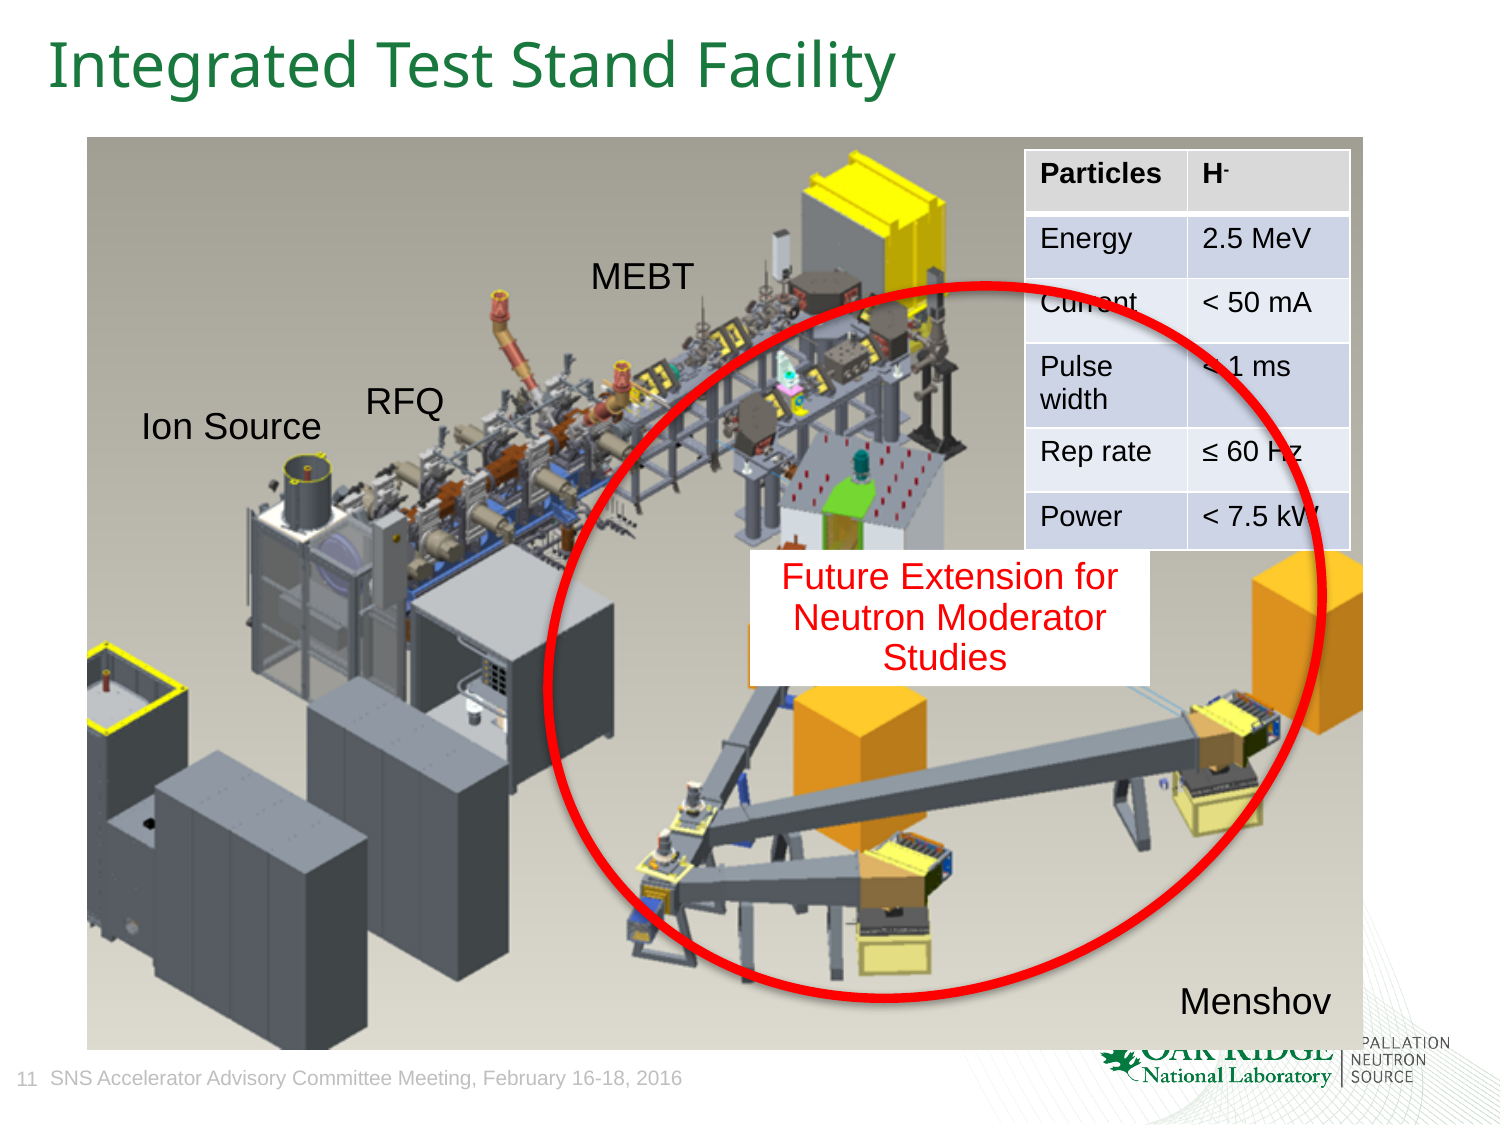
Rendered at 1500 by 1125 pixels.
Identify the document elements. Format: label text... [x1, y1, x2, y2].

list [86, 136, 1363, 1051]
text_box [534, 299, 1336, 985]
title Integrated Test Stand Facility [33, 28, 1451, 111]
picture [0, 0, 1500, 1125]
